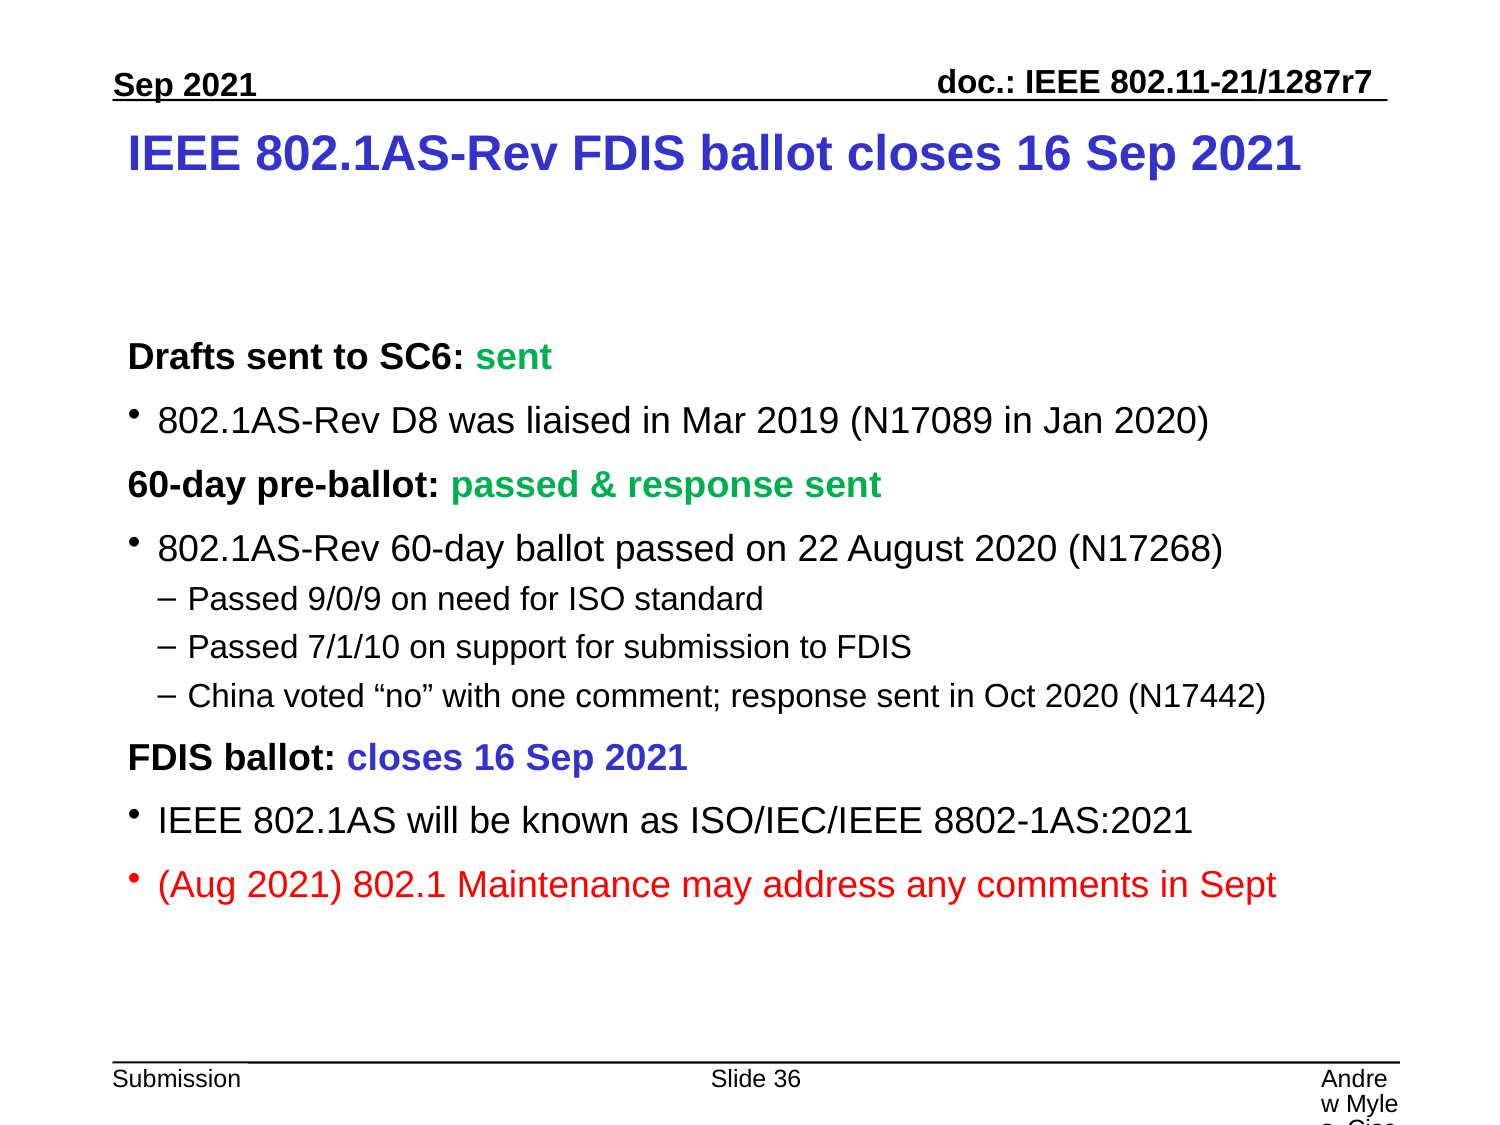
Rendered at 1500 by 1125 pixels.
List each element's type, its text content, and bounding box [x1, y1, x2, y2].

slide_number Slide 36 [709, 1061, 803, 1093]
title IEEE 802.1AS-Rev FDIS ballot closes 16 Sep 2021 [112, 112, 1388, 288]
list Drafts sent to SC6: sent 802.1AS-Rev D8 was liaised in Mar 2019 (N17089 in Jan 2020) 60-day pre-ballot: passed & response sent 802.1AS-Rev 60-day ballot passed on 22 August 2020 (N17268) Passed 9/0/9 on need for ISO standard Passed 7/1/10 on support for submission to FDIS China voted “no” with one comment; response sent in Oct 2020 (N17442) FDIS ballot: closes 16 Sep 2021 IEEE 802.1AS will be known as ISO/IEC/IEEE 8802-1AS:2021 (Aug 2021) 802.1 Maintenance may address any comments in Sept [112, 324, 1388, 1000]
footer Andrew Myles, Cisco [1320, 1061, 1402, 1093]
